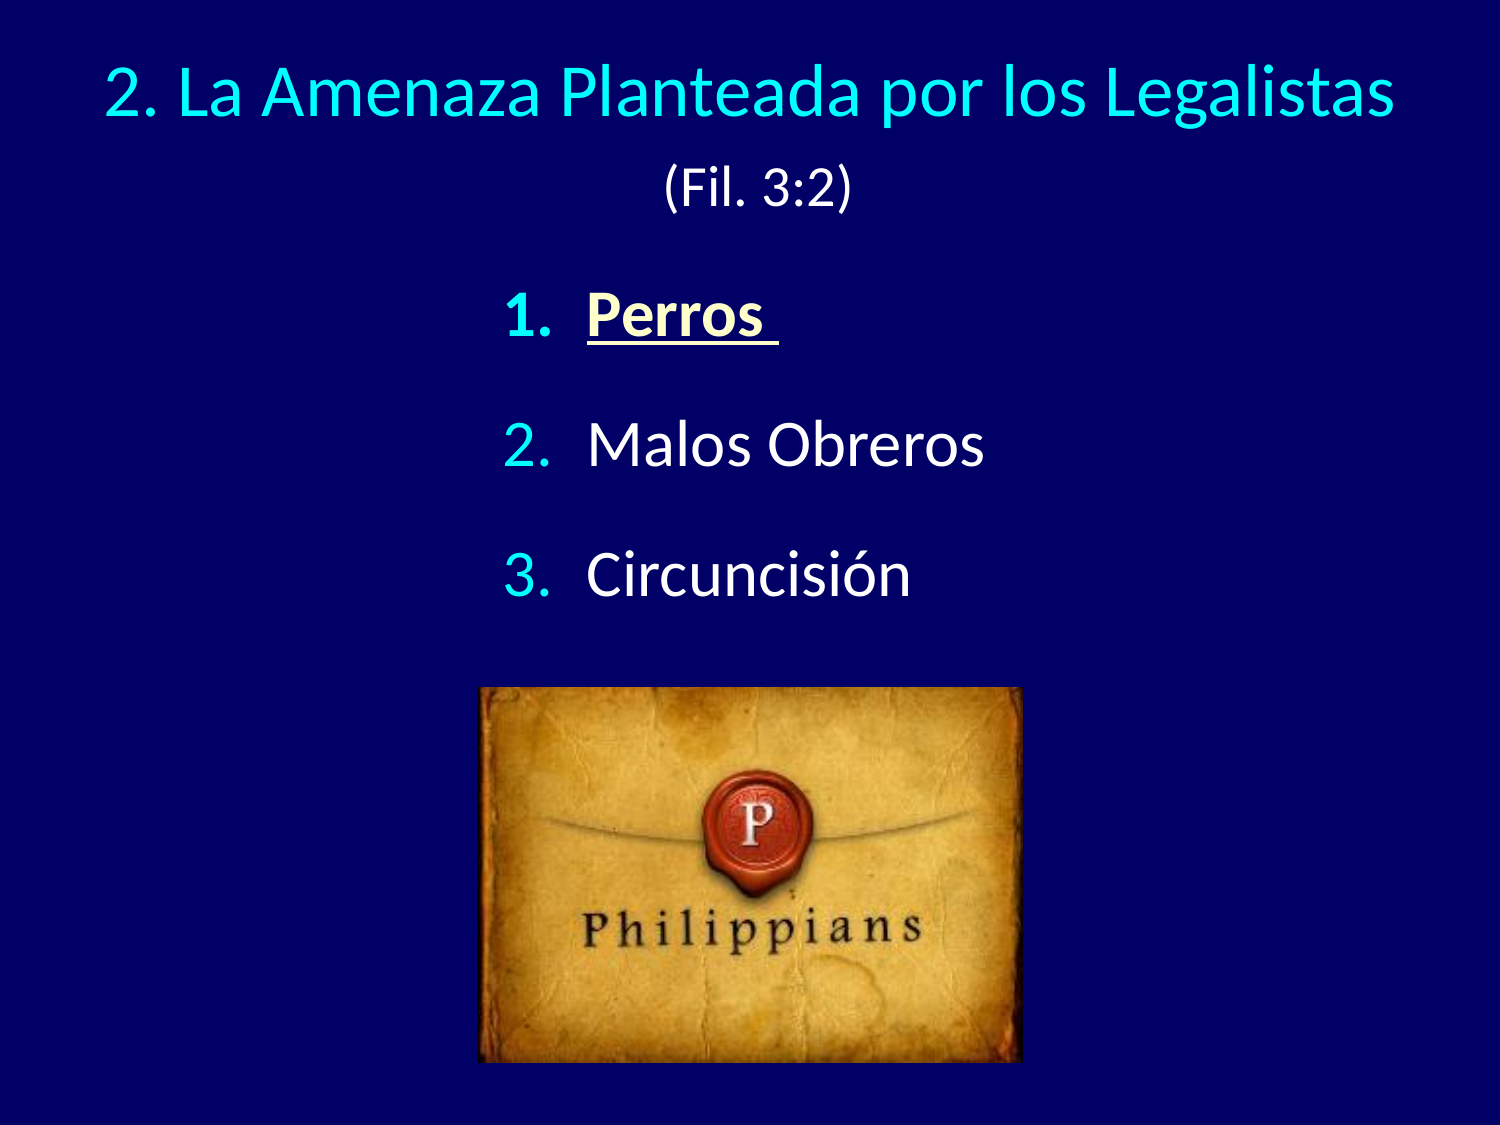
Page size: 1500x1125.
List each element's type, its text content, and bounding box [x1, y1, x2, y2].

title 2. La Amenaza Planteada por los Legalistas (Fil. 3:2) [0, 37, 1500, 225]
picture [477, 687, 1023, 1063]
list Perros Malos Obreros Circuncisión [487, 262, 1326, 663]
